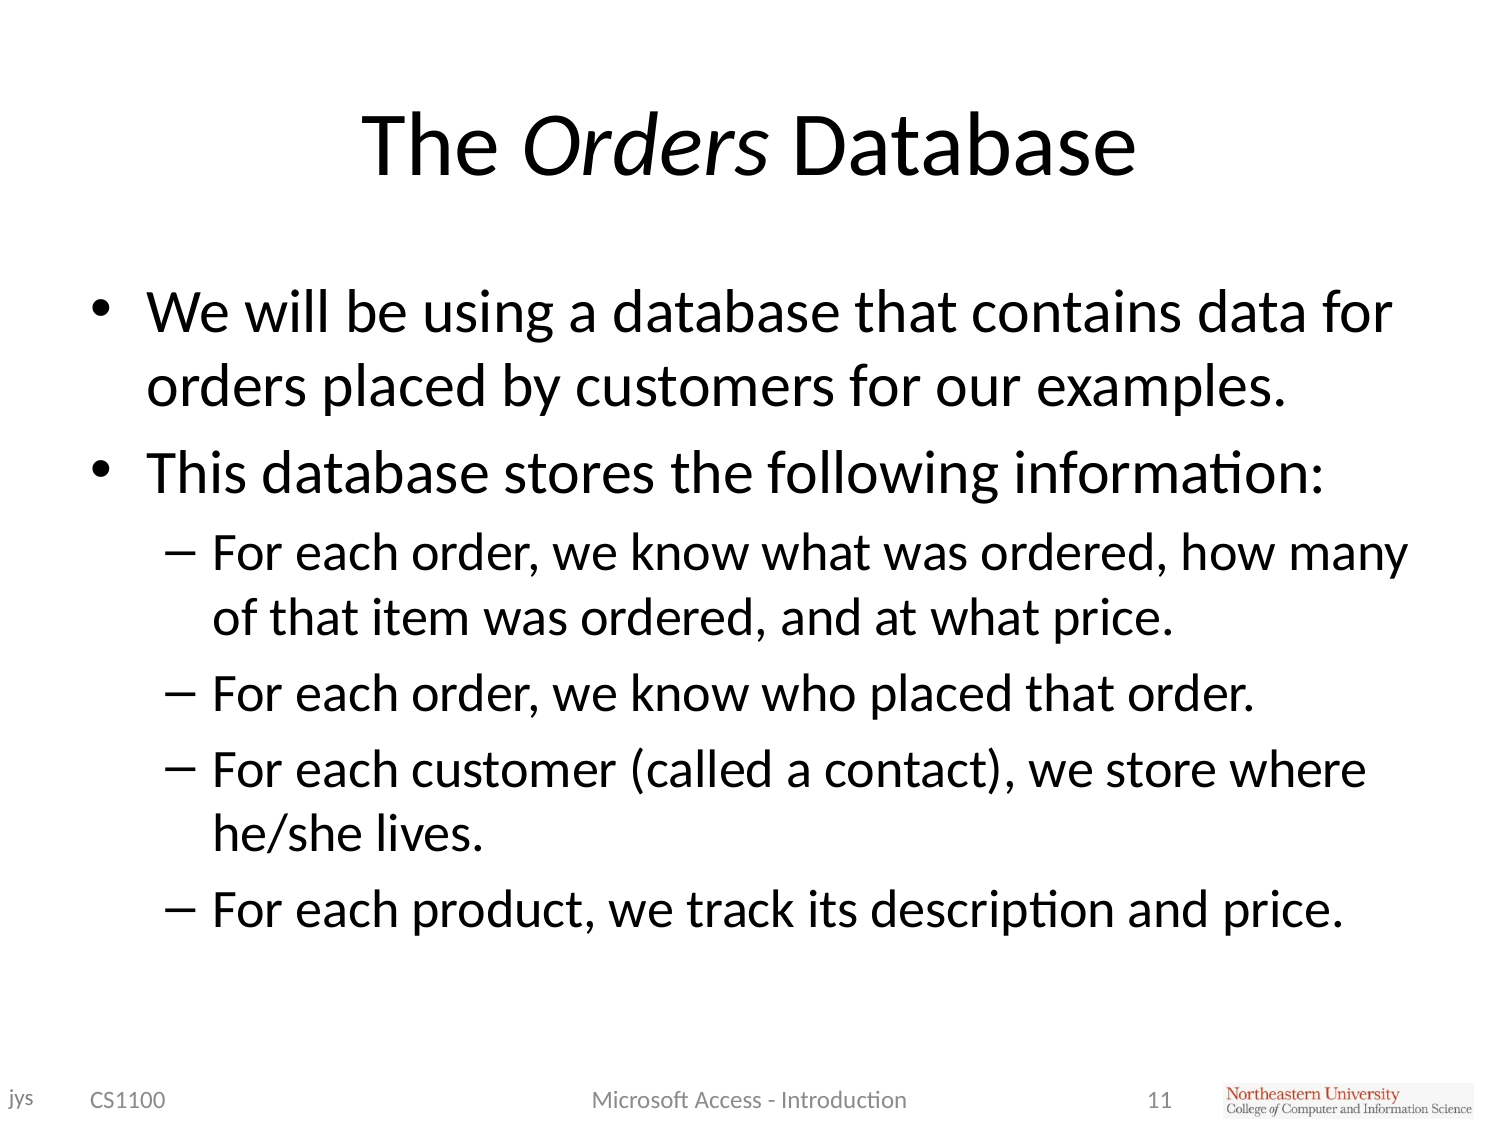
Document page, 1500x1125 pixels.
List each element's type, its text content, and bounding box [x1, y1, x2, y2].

picture [1223, 1083, 1474, 1119]
footer Microsoft Access - Introduction [512, 1074, 988, 1122]
title The Orders Database [75, 45, 1425, 233]
slide_number CS1100 [75, 1074, 425, 1122]
list We will be using a database that contains data for orders placed by customers for our examples. This database stores the following information: For each order, we know what was ordered, how many of that item was ordered, and at what price. For each order, we know who placed that order. For each customer (called a contact), we store where he/she lives. For each product, we track its description and price. [75, 262, 1425, 1005]
slide_number 11 [1074, 1074, 1188, 1122]
text_box jys [0, 1074, 49, 1118]
